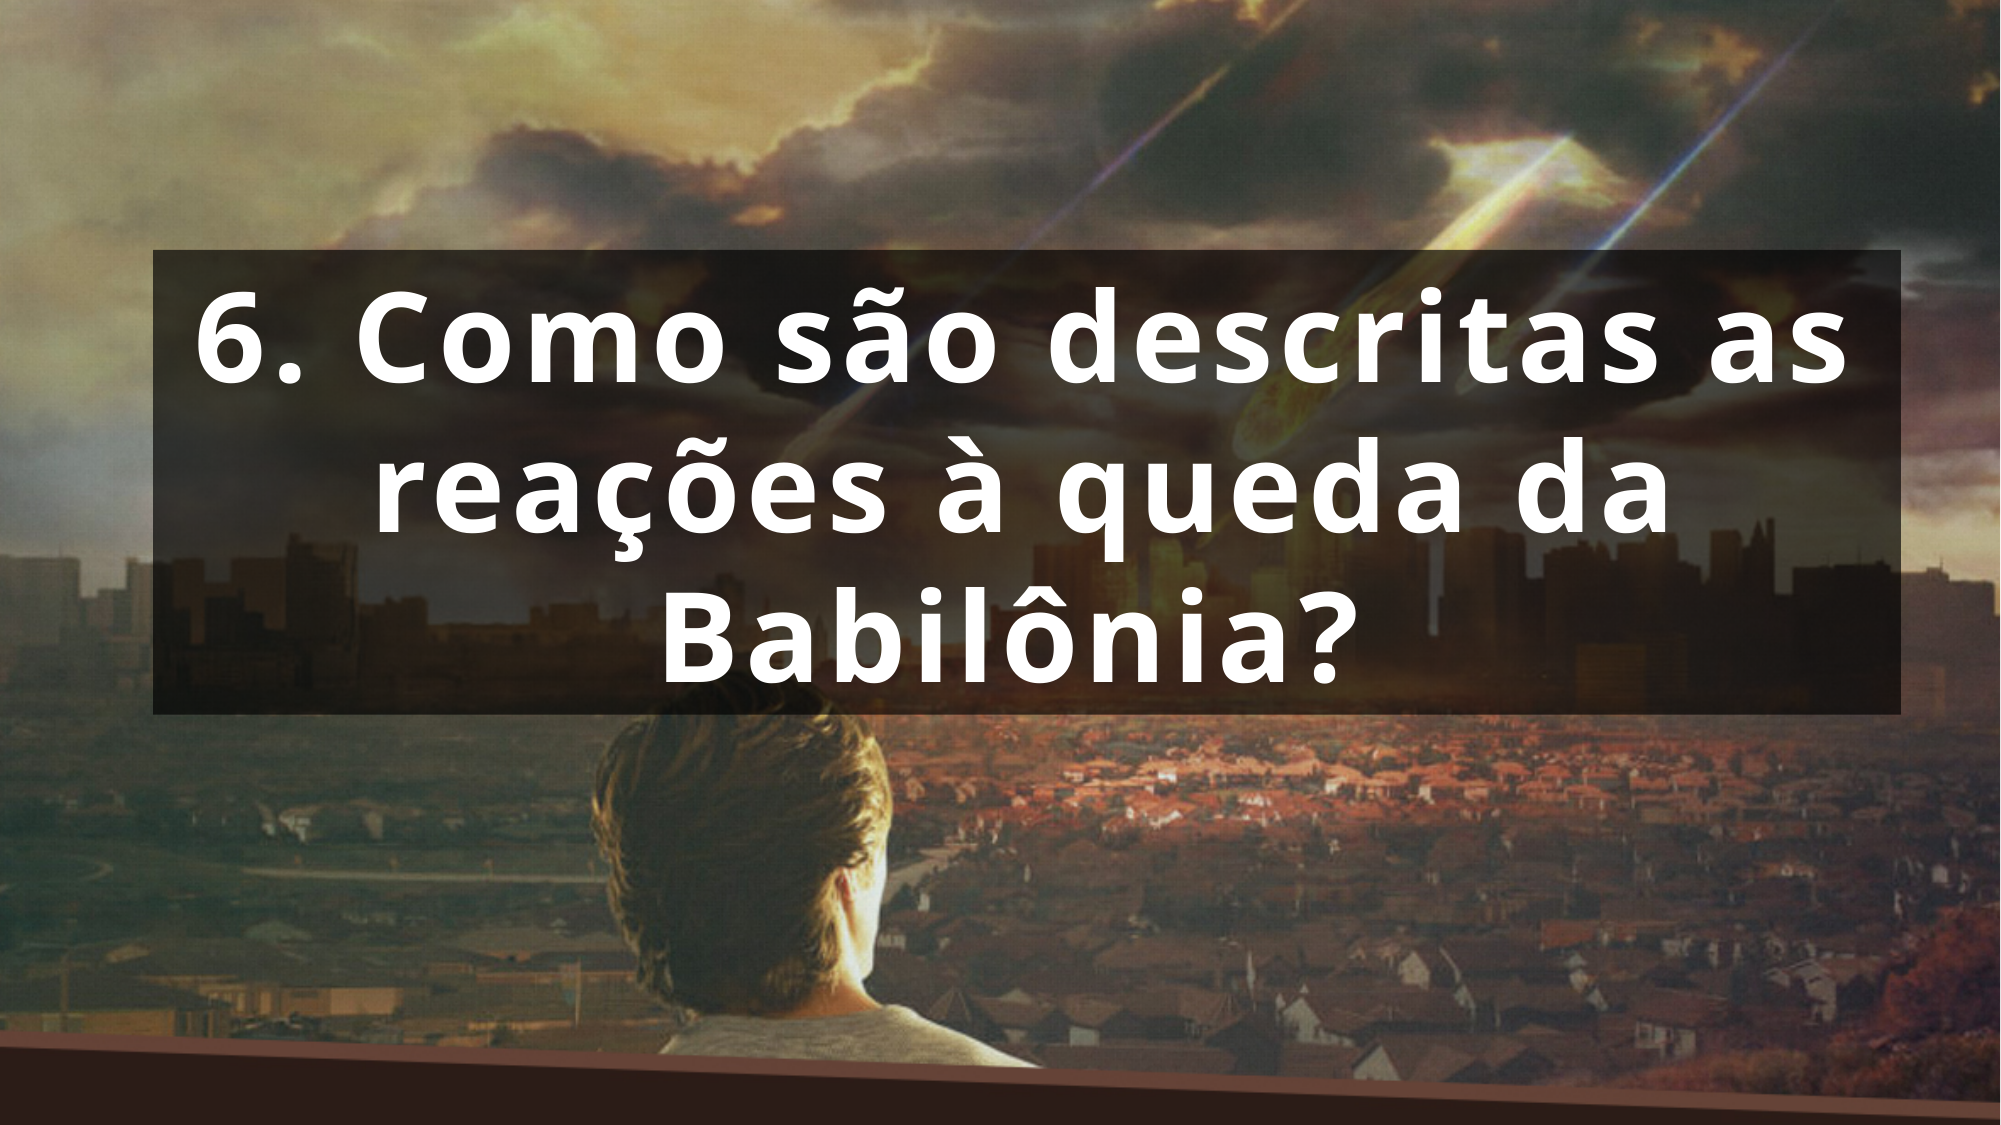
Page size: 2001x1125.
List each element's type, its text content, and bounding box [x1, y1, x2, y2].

picture [0, 0, 2001, 1125]
text_box 6. Como são descritas as reações à queda da Babilônia? [153, 249, 1901, 715]
